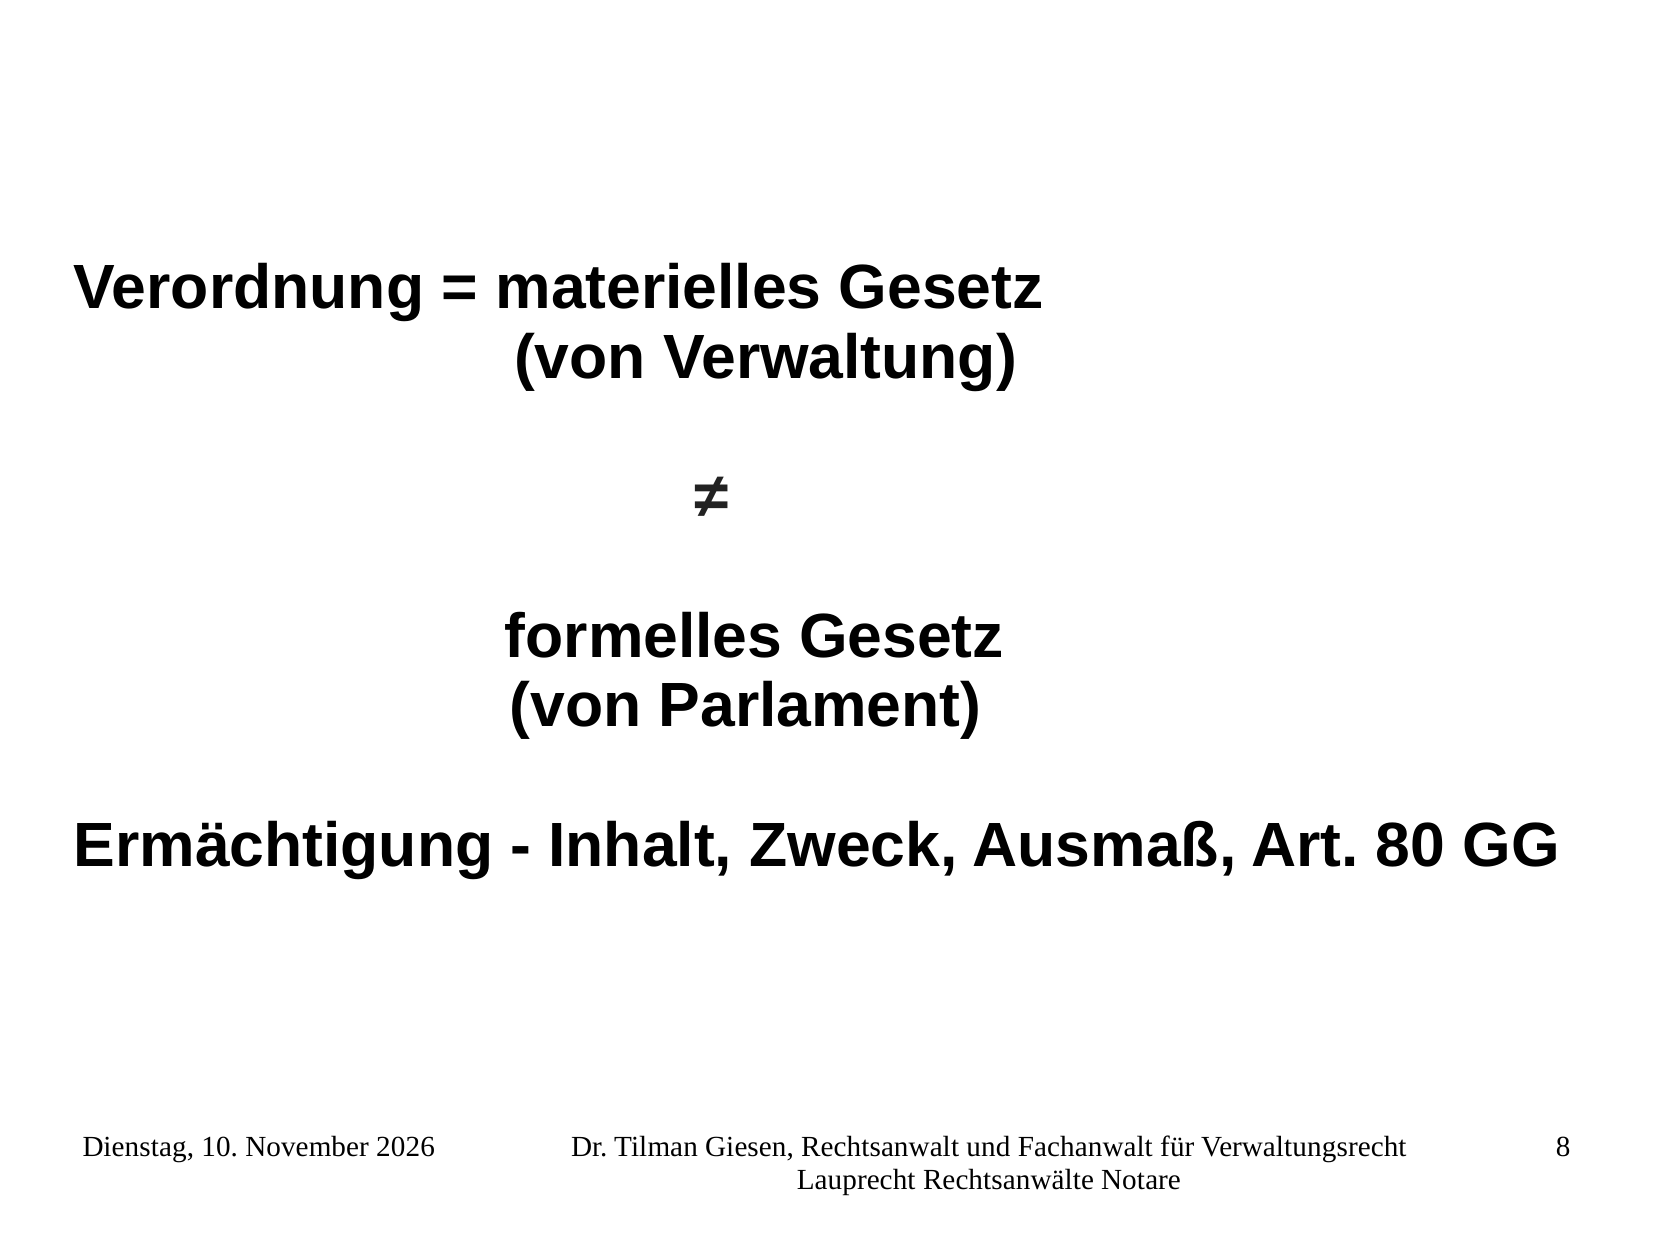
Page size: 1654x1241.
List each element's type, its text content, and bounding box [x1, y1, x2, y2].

slide_number 8 [1413, 1129, 1571, 1216]
footer Dr. Tilman Giesen, Rechtsanwalt und Fachanwalt für Verwaltungsrecht Lauprecht Rechtsanwälte Notare [565, 1129, 1413, 1216]
text_box Verordnung = materielles Gesetz (von Verwaltung) ≠ formelles Gesetz (von Parlament) Ermächtigung ‑ Inhalt, Zweck, Ausmaß, Art. 80 GG [59, 241, 1624, 900]
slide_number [82, 1129, 468, 1216]
